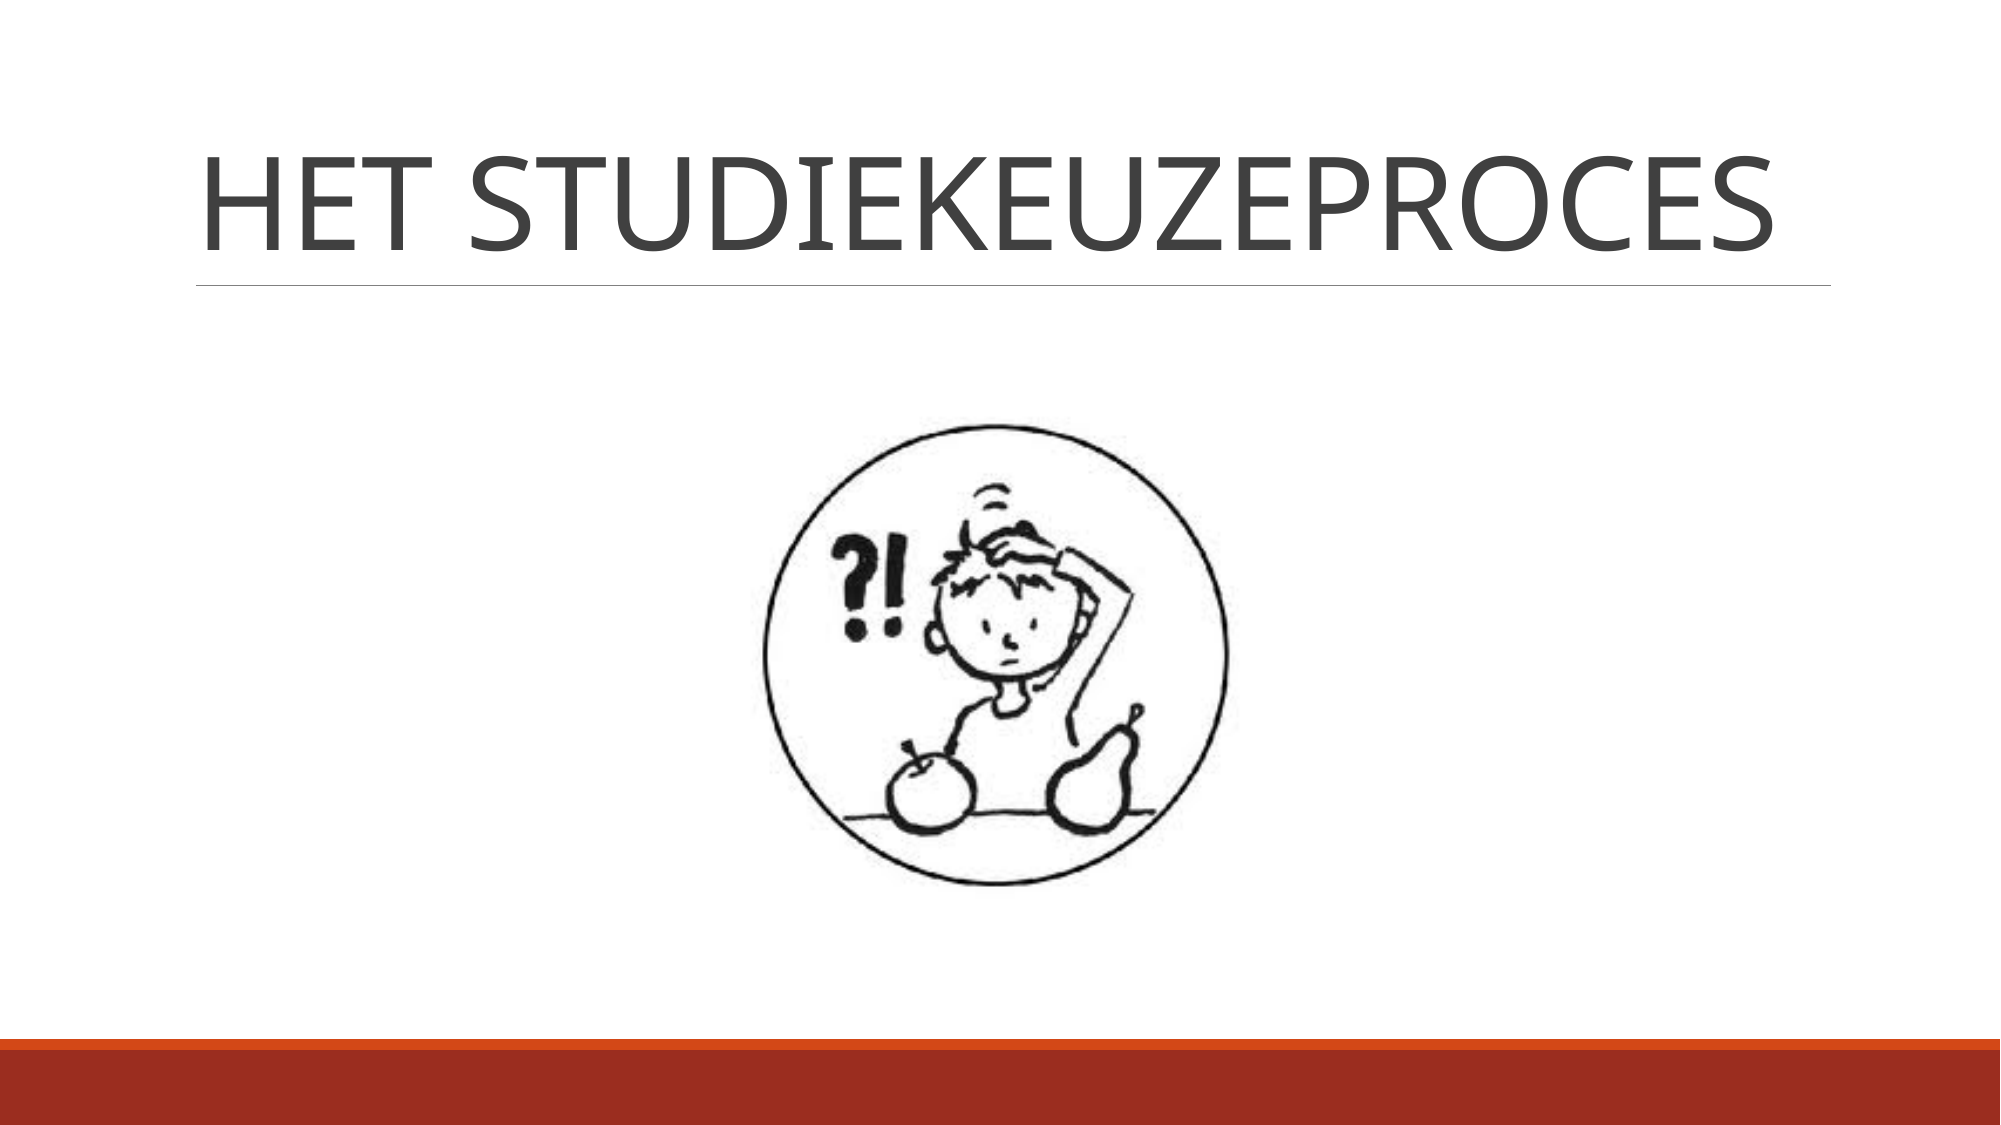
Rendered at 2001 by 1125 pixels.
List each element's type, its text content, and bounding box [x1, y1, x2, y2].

title Het studiekeuzeproces [180, 47, 1830, 285]
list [732, 398, 1277, 908]
